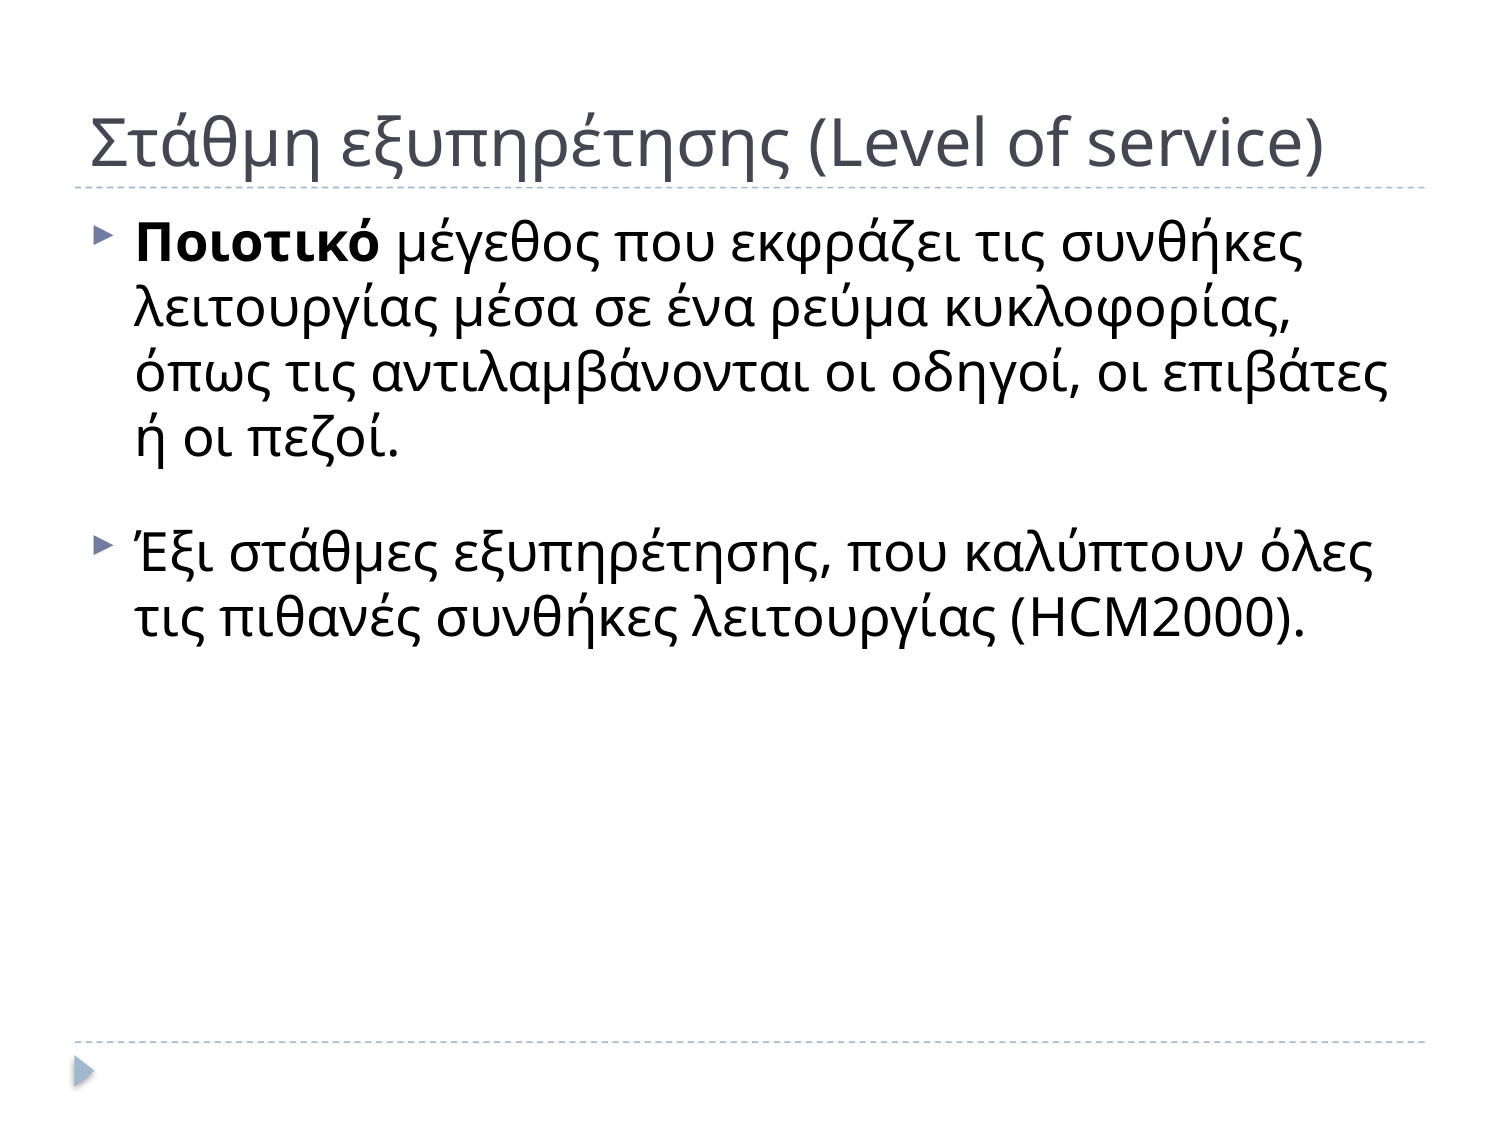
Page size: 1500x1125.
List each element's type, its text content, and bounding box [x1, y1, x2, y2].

list Ποιοτικό μέγεθος που εκφράζει τις συνθήκες λειτουργίας μέσα σε ένα ρεύμα κυκλοφορίας, όπως τις αντιλαμβάνονται οι οδηγοί, οι επιβάτες ή οι πεζοί. Έξι στάθμες εξυπηρέτησης, που καλύπτουν όλες τις πιθανές συνθήκες λειτουργίας (HCM2000). [74, 199, 1426, 1011]
title Στάθμη εξυπηρέτησης (Level of service) [74, 24, 1426, 188]
